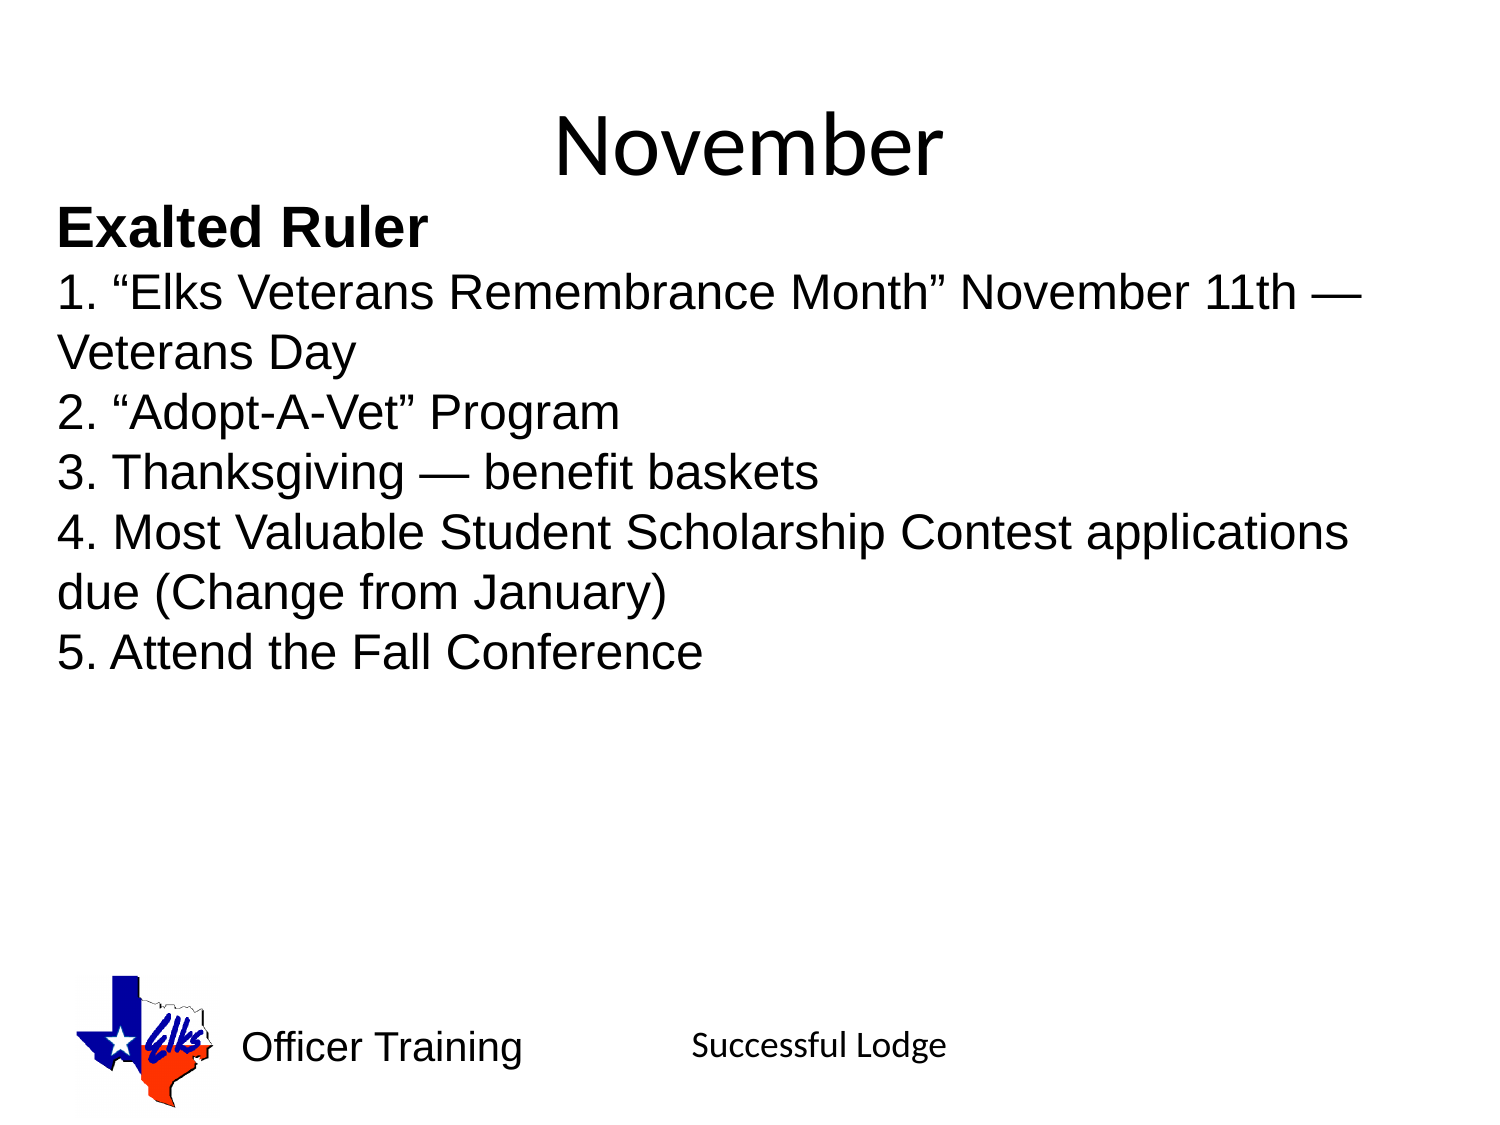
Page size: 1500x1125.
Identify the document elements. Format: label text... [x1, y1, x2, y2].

title November [75, 45, 1425, 182]
text_box Exalted Ruler 1. “Elks Veterans Remembrance Month” November 11th — Veterans Day 2. “Adopt-A-Vet” Program 3. Thanksgiving — benefit baskets 4. Most Valuable Student Scholarship Contest applications due (Change from January) 5. Attend the Fall Conference [42, 182, 1458, 687]
picture [75, 975, 220, 1118]
